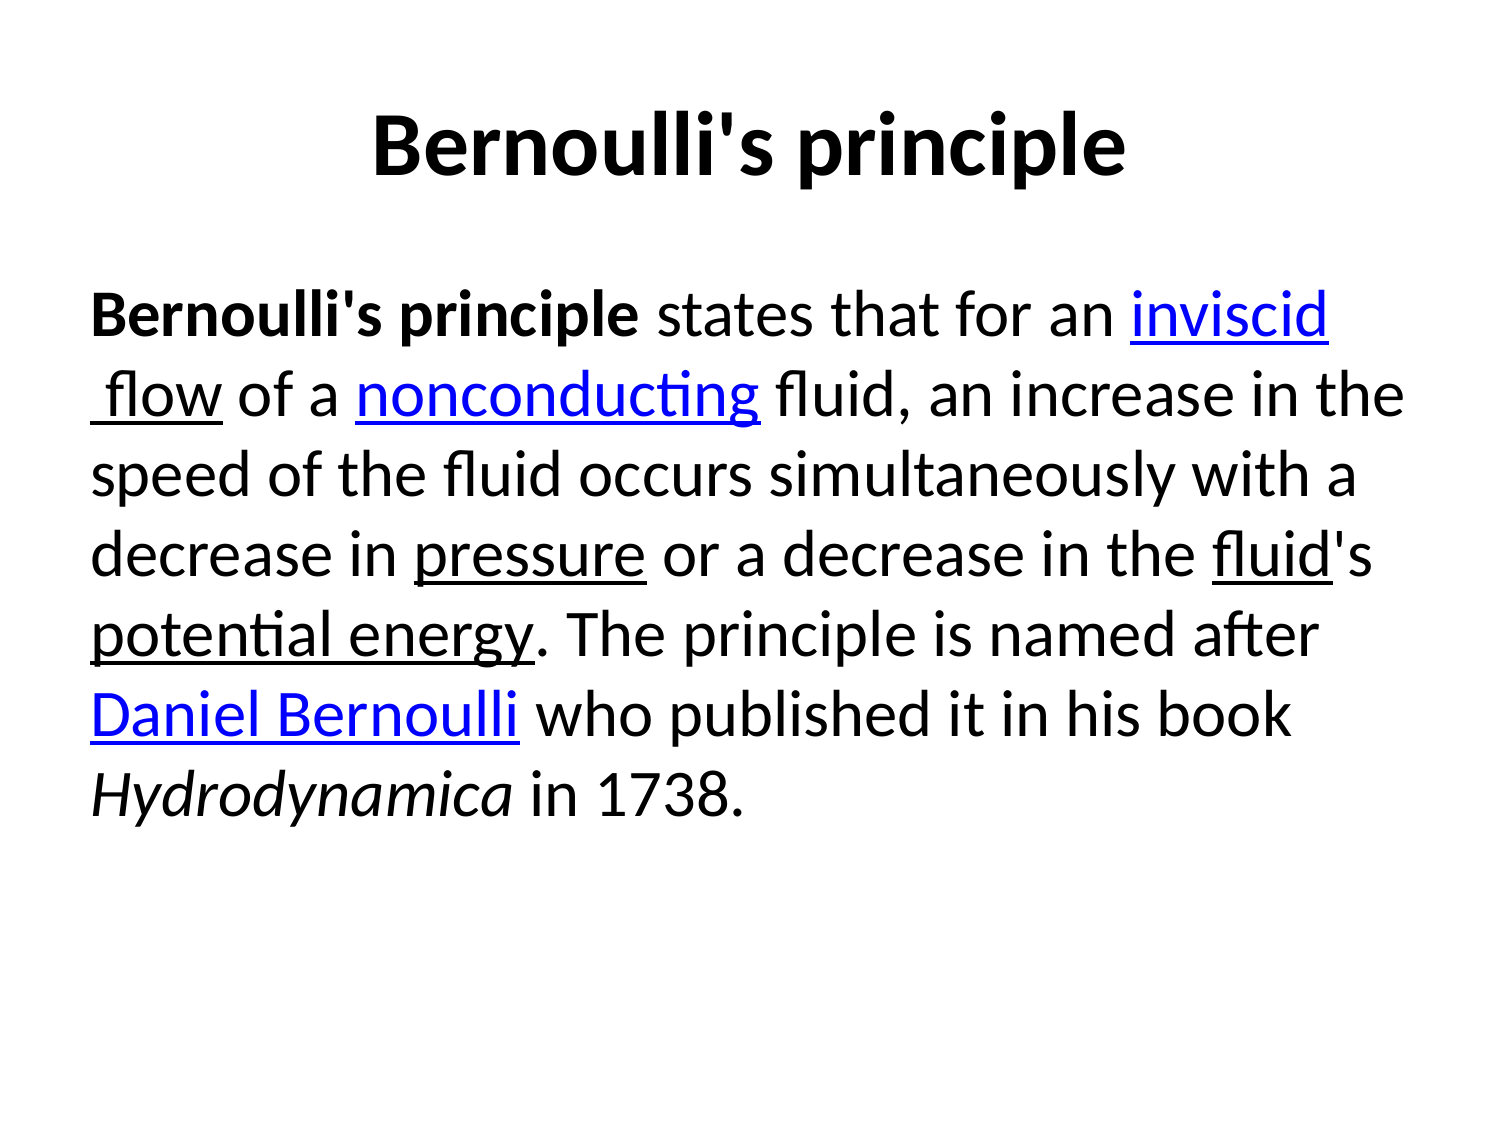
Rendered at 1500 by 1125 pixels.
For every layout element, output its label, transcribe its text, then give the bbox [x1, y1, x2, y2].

title Bernoulli's principle [75, 45, 1425, 233]
list Bernoulli's principle states that for an inviscid flow of a nonconducting fluid, an increase in the speed of the fluid occurs simultaneously with a decrease in pressure or a decrease in the fluid's potential energy. The principle is named after Daniel Bernoulli who published it in his book Hydrodynamica in 1738. [75, 262, 1425, 1005]
